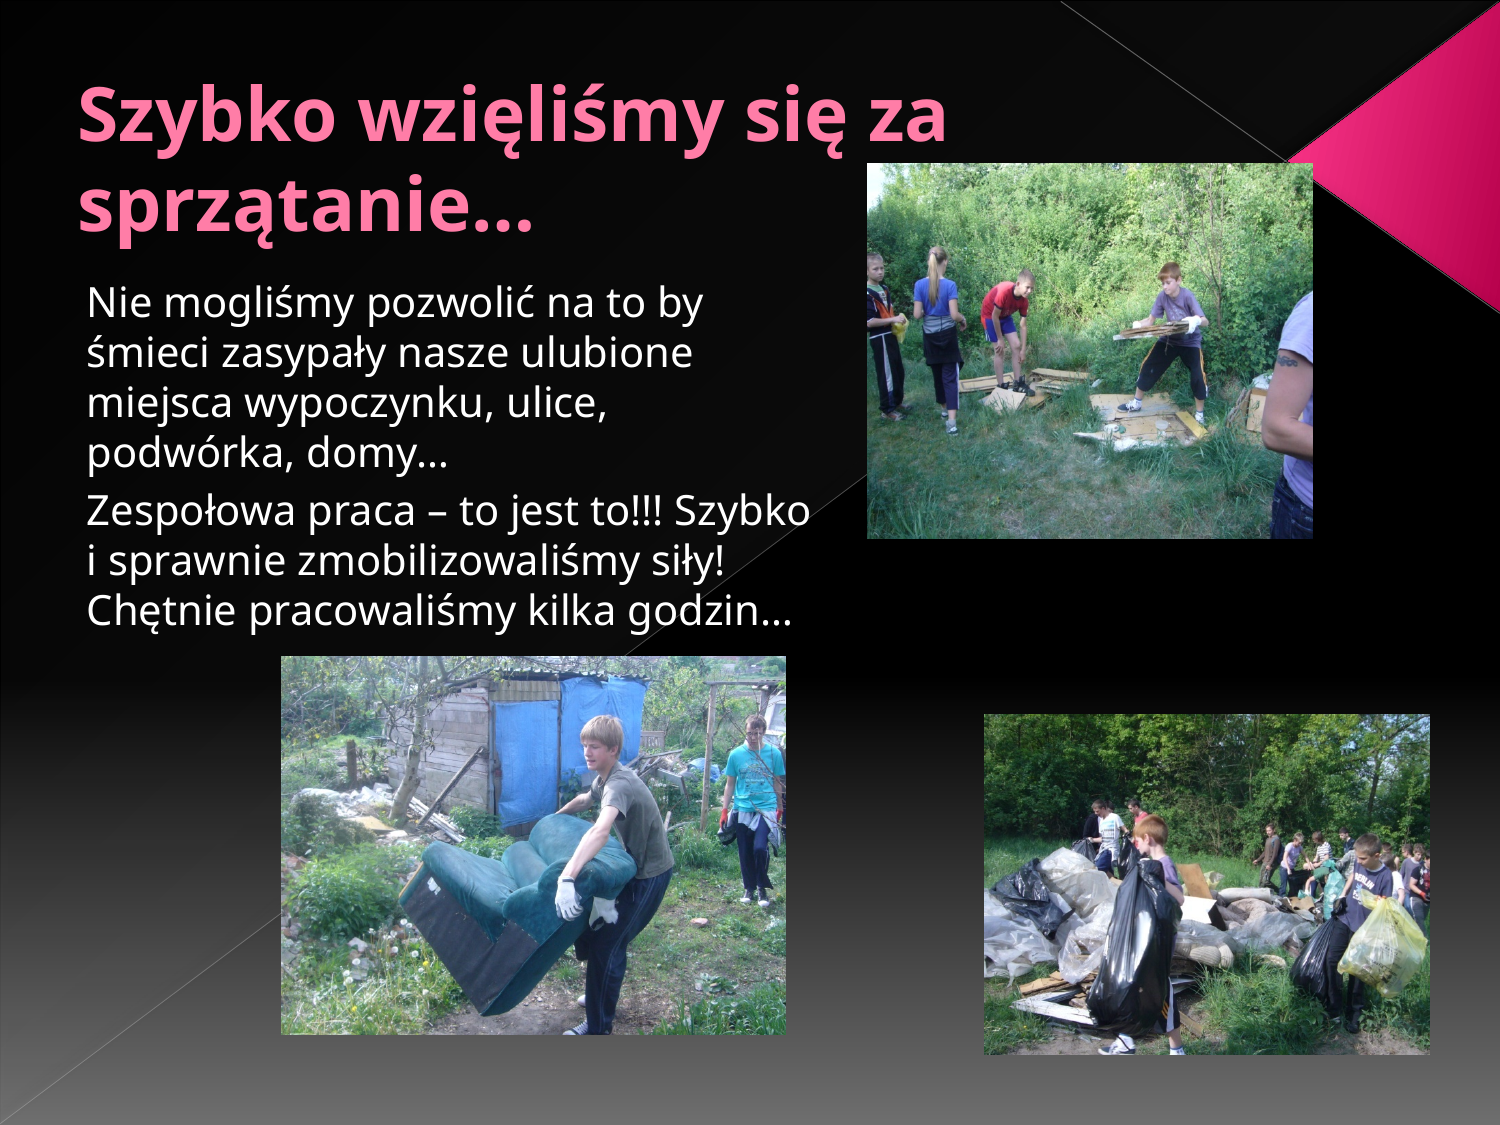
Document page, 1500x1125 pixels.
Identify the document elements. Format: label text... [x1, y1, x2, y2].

list Nie mogliśmy pozwolić na to by śmieci zasypały nasze ulubione miejsca wypoczynku, ulice, podwórka, domy… Zespołowa praca – to jest to!!! Szybko i sprawnie zmobilizowaliśmy siły! Chętnie pracowaliśmy kilka godzin… [62, 267, 832, 643]
picture [866, 163, 1313, 540]
picture [984, 714, 1430, 1055]
picture [280, 656, 787, 1035]
title Szybko wzięliśmy się za sprzątanie… [62, 44, 1250, 268]
